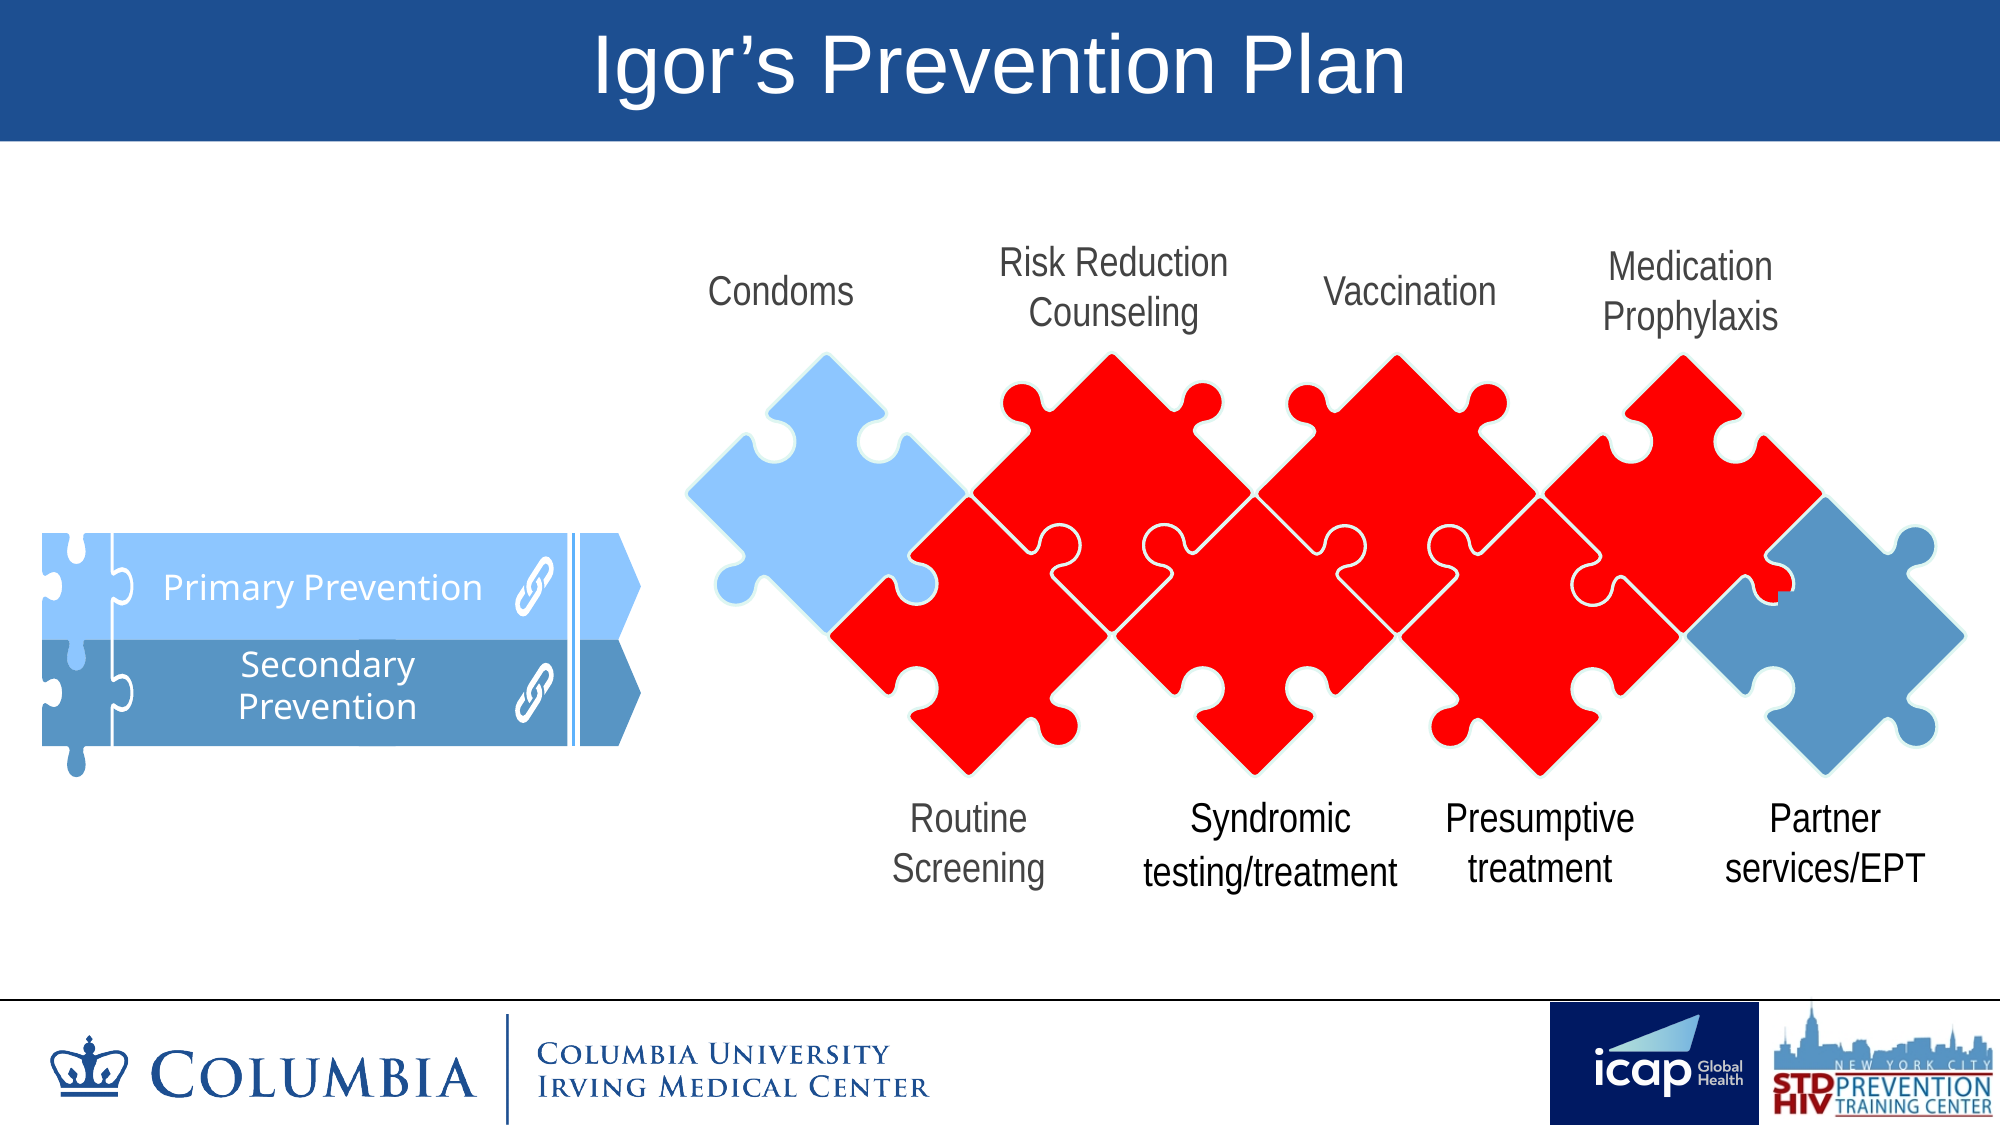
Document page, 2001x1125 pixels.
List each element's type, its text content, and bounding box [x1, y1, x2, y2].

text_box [970, 351, 1254, 635]
text_box Syndromic testing/treatment [1086, 793, 1400, 888]
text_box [41, 532, 645, 644]
text_box Partner services/EPT [1685, 793, 1966, 888]
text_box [1255, 352, 1539, 636]
picture [1550, 1002, 1760, 1125]
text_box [685, 352, 968, 636]
text_box Risk Reduction Counseling [931, 237, 1297, 332]
picture [50, 1014, 930, 1125]
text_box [1684, 494, 1967, 778]
picture [1772, 1001, 1996, 1120]
text_box Routine Screening [829, 793, 1086, 888]
text_box Condoms [640, 242, 921, 337]
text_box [1541, 352, 1825, 636]
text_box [1113, 494, 1393, 778]
text_box [833, 642, 1105, 777]
text_box Vaccination [1257, 242, 1543, 337]
title Igor’s Prevention Plan [0, 2, 2000, 138]
text_box Medication Prophylaxis [1543, 242, 1838, 337]
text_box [41, 639, 642, 778]
text_box Presumptive treatment [1400, 793, 1681, 888]
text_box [1398, 495, 1679, 779]
